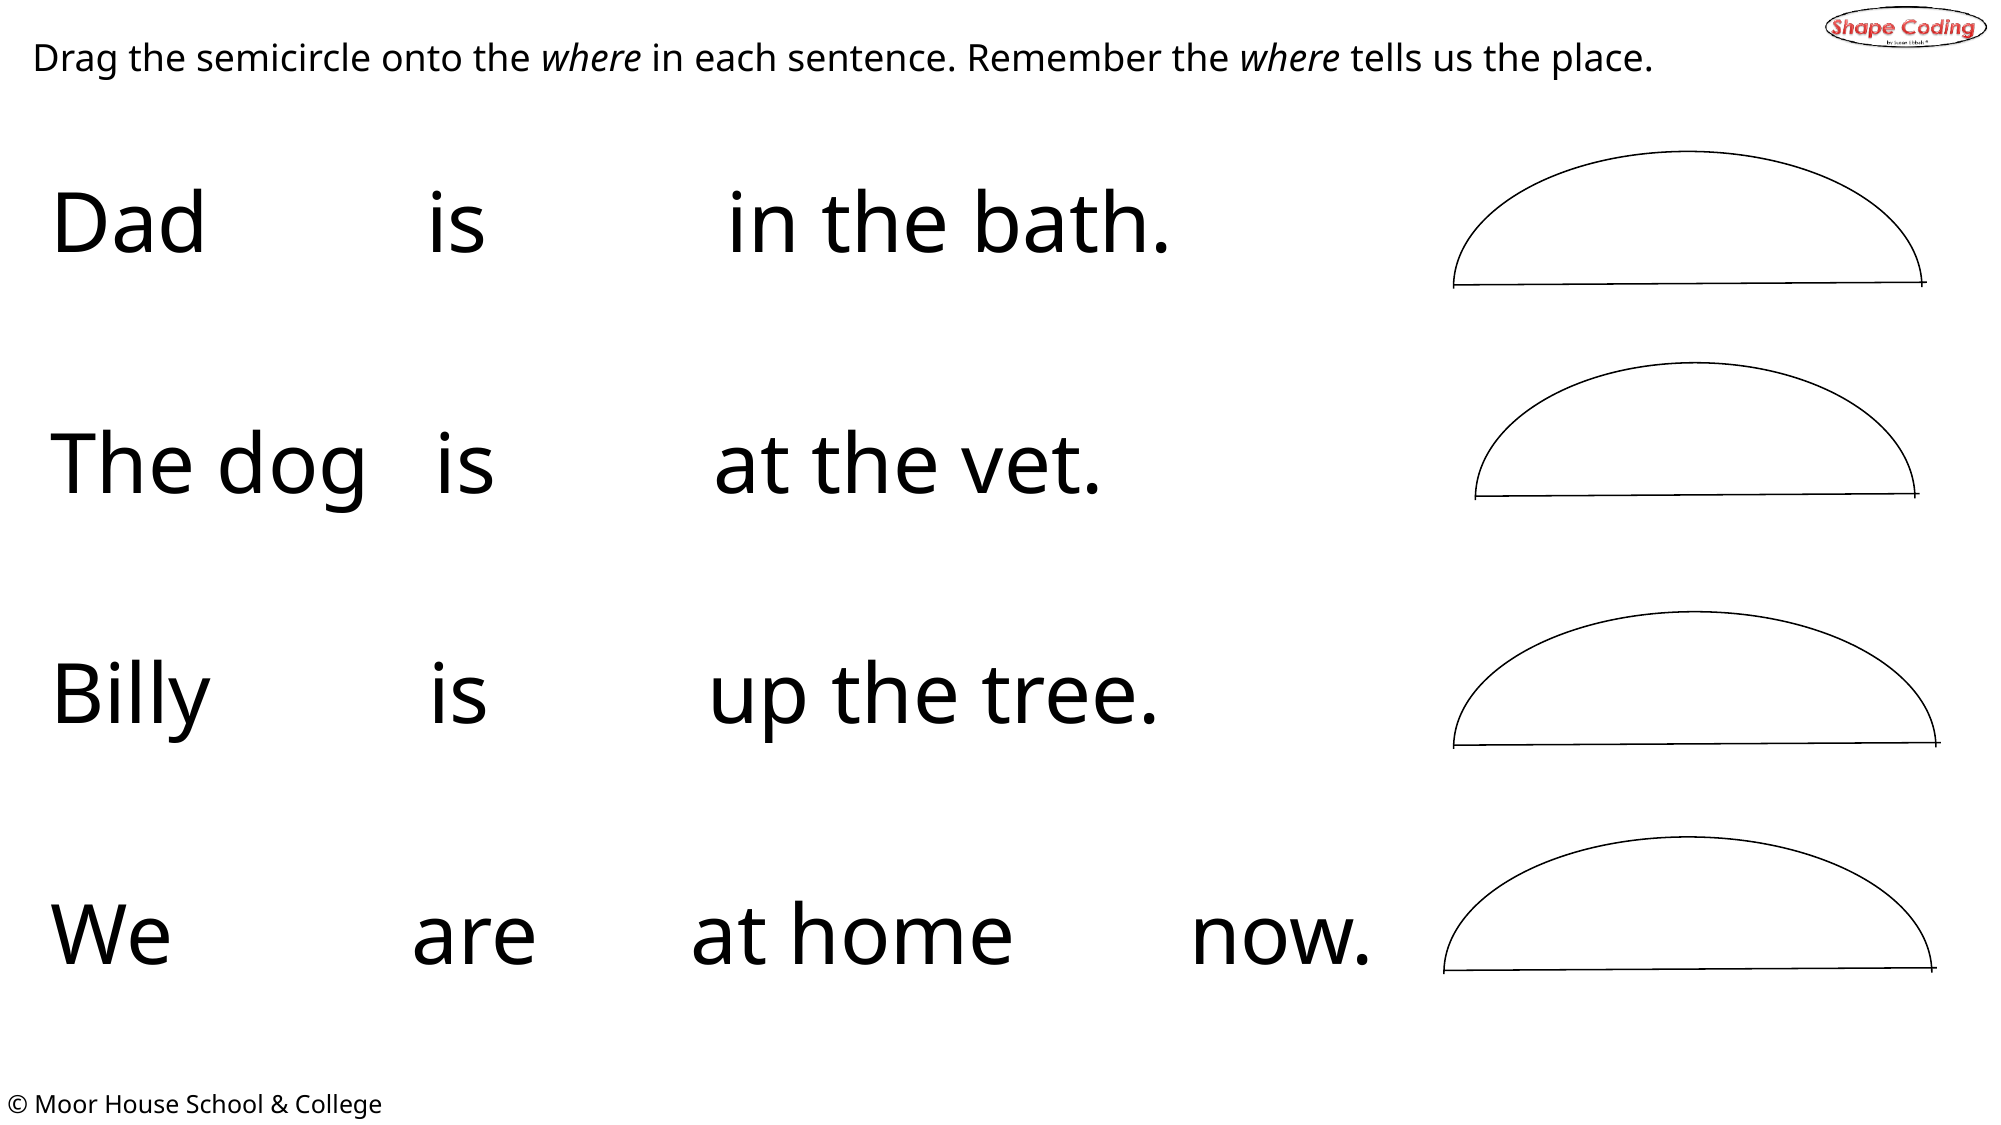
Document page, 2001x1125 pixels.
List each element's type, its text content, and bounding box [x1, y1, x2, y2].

picture [1822, 0, 1993, 40]
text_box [1452, 151, 1927, 289]
text_box We are at home now. [35, 873, 1608, 989]
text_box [1474, 362, 1920, 501]
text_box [1443, 836, 1937, 975]
text_box The dog is at the vet. [35, 402, 1598, 518]
text_box Dad is in the bath. [35, 161, 1447, 277]
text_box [1452, 611, 1942, 750]
text_box Billy is up the tree. [35, 632, 1447, 748]
text_box Drag the semicircle onto the where in each sentence. Remember the where tells us the place. [17, 26, 1983, 87]
